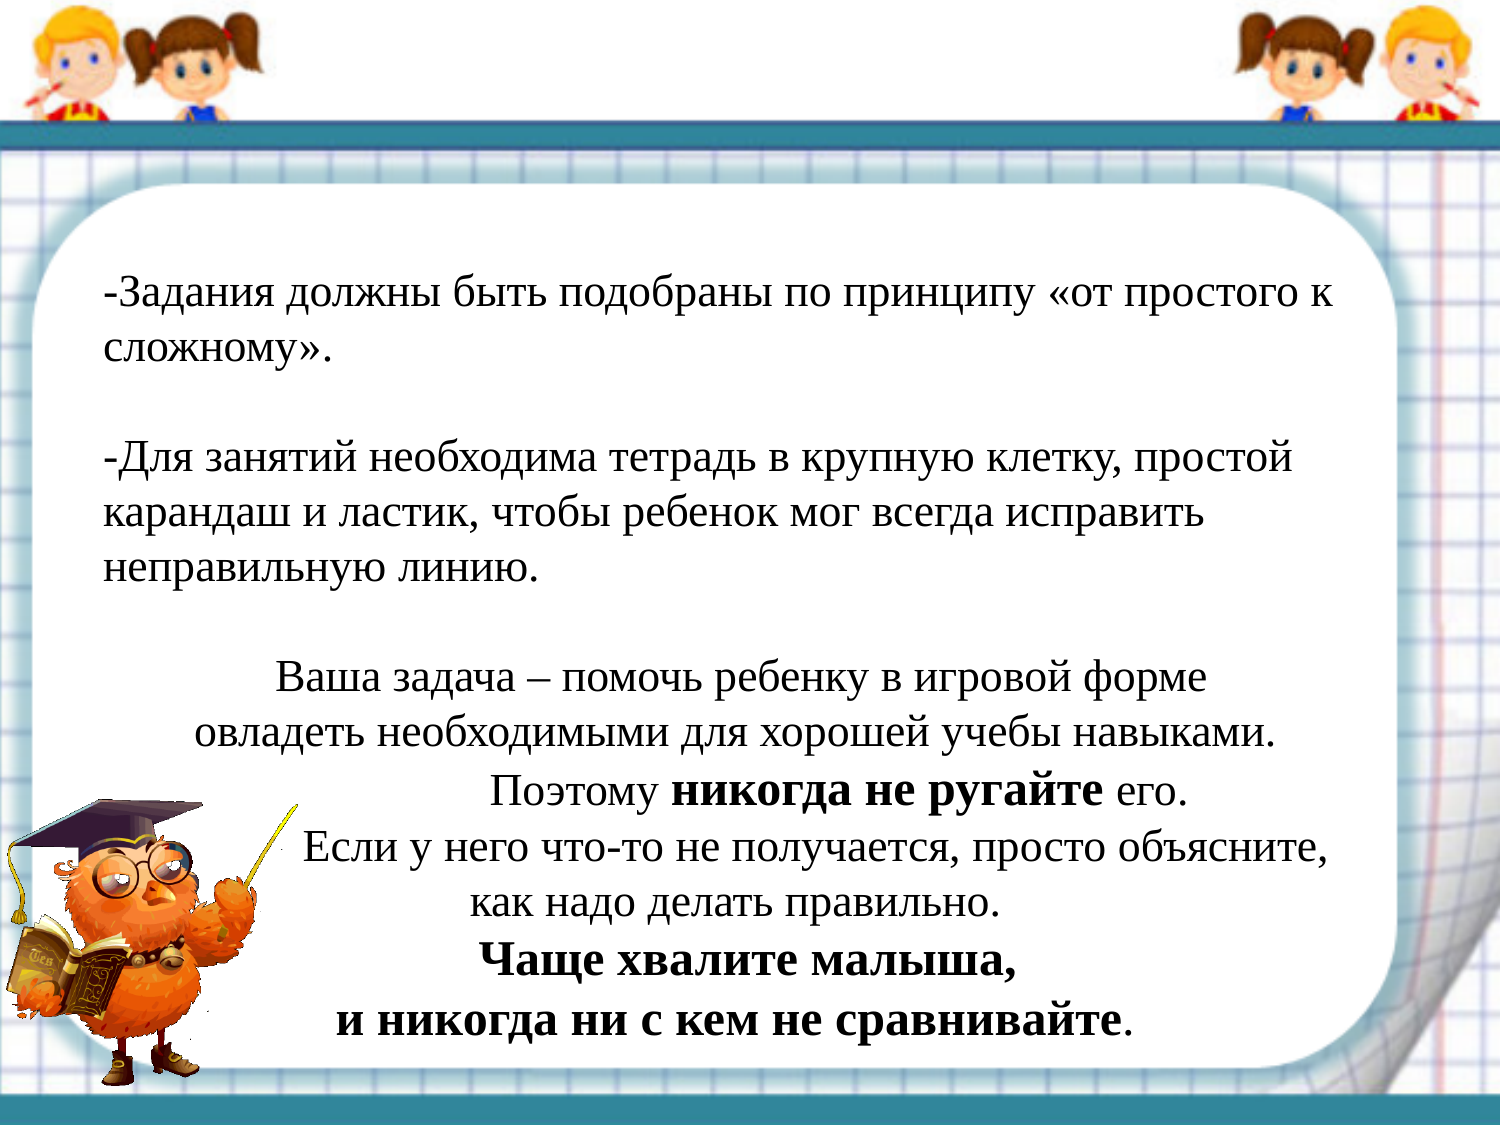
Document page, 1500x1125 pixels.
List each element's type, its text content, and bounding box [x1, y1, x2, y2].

picture [0, 0, 1500, 1125]
text_box -Задания должны быть подобраны по принципу «от простого к сложному». -Для занятий необходима тетрадь в крупную клетку, простой карандаш и ластик, чтобы ребенок мог всегда исправить неправильную линию. Ваша задача – помочь ребенку в игровой форме овладеть необходимыми для хорошей учебы навыками. Поэтому никогда не ругайте его. Если у него что-то не получается, просто объясните, как надо делать правильно. Чаще хвалите малыша, и никогда ни с кем не сравнивайте. [88, 208, 1395, 1053]
